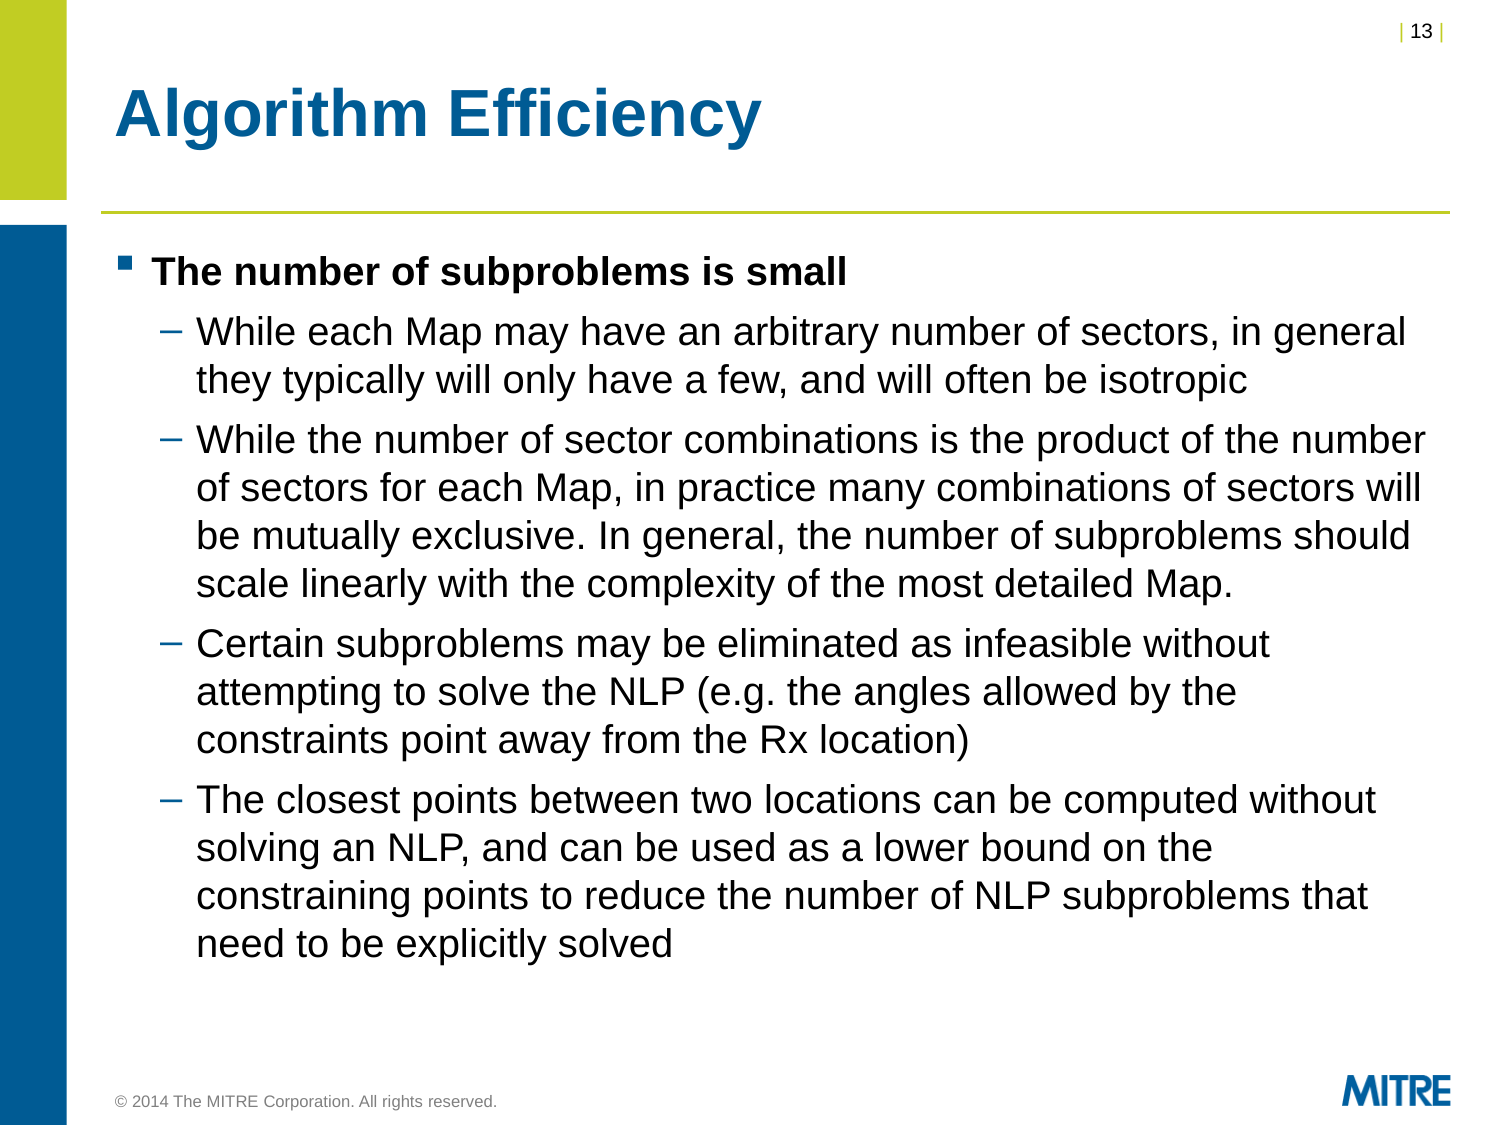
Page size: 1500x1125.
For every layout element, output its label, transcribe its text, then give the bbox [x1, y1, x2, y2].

list The number of subproblems is small While each Map may have an arbitrary number of sectors, in general they typically will only have a few, and will often be isotropic While the number of sector combinations is the product of the number of sectors for each Map, in practice many combinations of sectors will be mutually exclusive. In general, the number of subproblems should scale linearly with the complexity of the most detailed Map. Certain subproblems may be eliminated as infeasible without attempting to solve the NLP (e.g. the angles allowed by the constraints point away from the Rx location) The closest points between two locations can be computed without solving an NLP, and can be used as a lower bound on the constraining points to reduce the number of NLP subproblems that need to be explicitly solved [99, 237, 1450, 1052]
title Algorithm Efficiency [99, 45, 1450, 188]
picture [1342, 1072, 1453, 1113]
